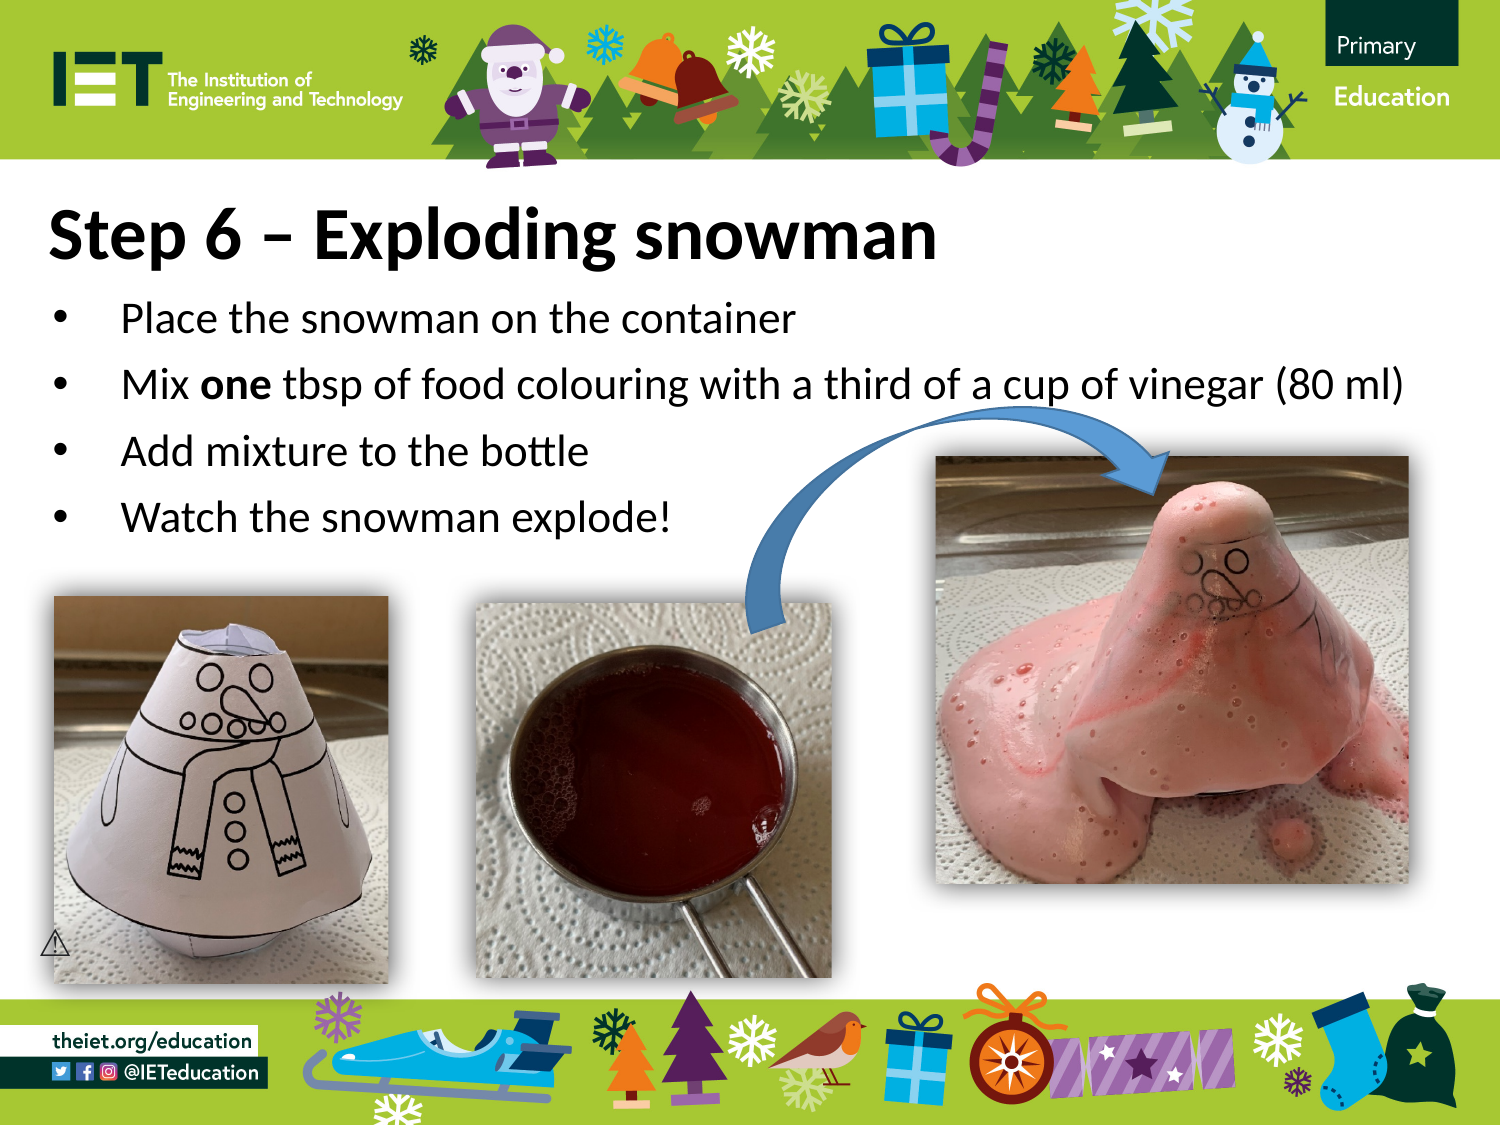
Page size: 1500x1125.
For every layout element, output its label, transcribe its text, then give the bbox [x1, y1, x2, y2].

text_box Step 6 – Exploding snowman [33, 176, 1122, 282]
text_box Place the snowman on the container Mix one tbsp of food colouring with a third of a cup of vinegar (80 ml) Add mixture to the bottle Watch the snowman explode! [37, 286, 1430, 590]
picture [0, 0, 1500, 1125]
text_box [745, 406, 1126, 612]
text_box ⚠ [23, 911, 104, 972]
